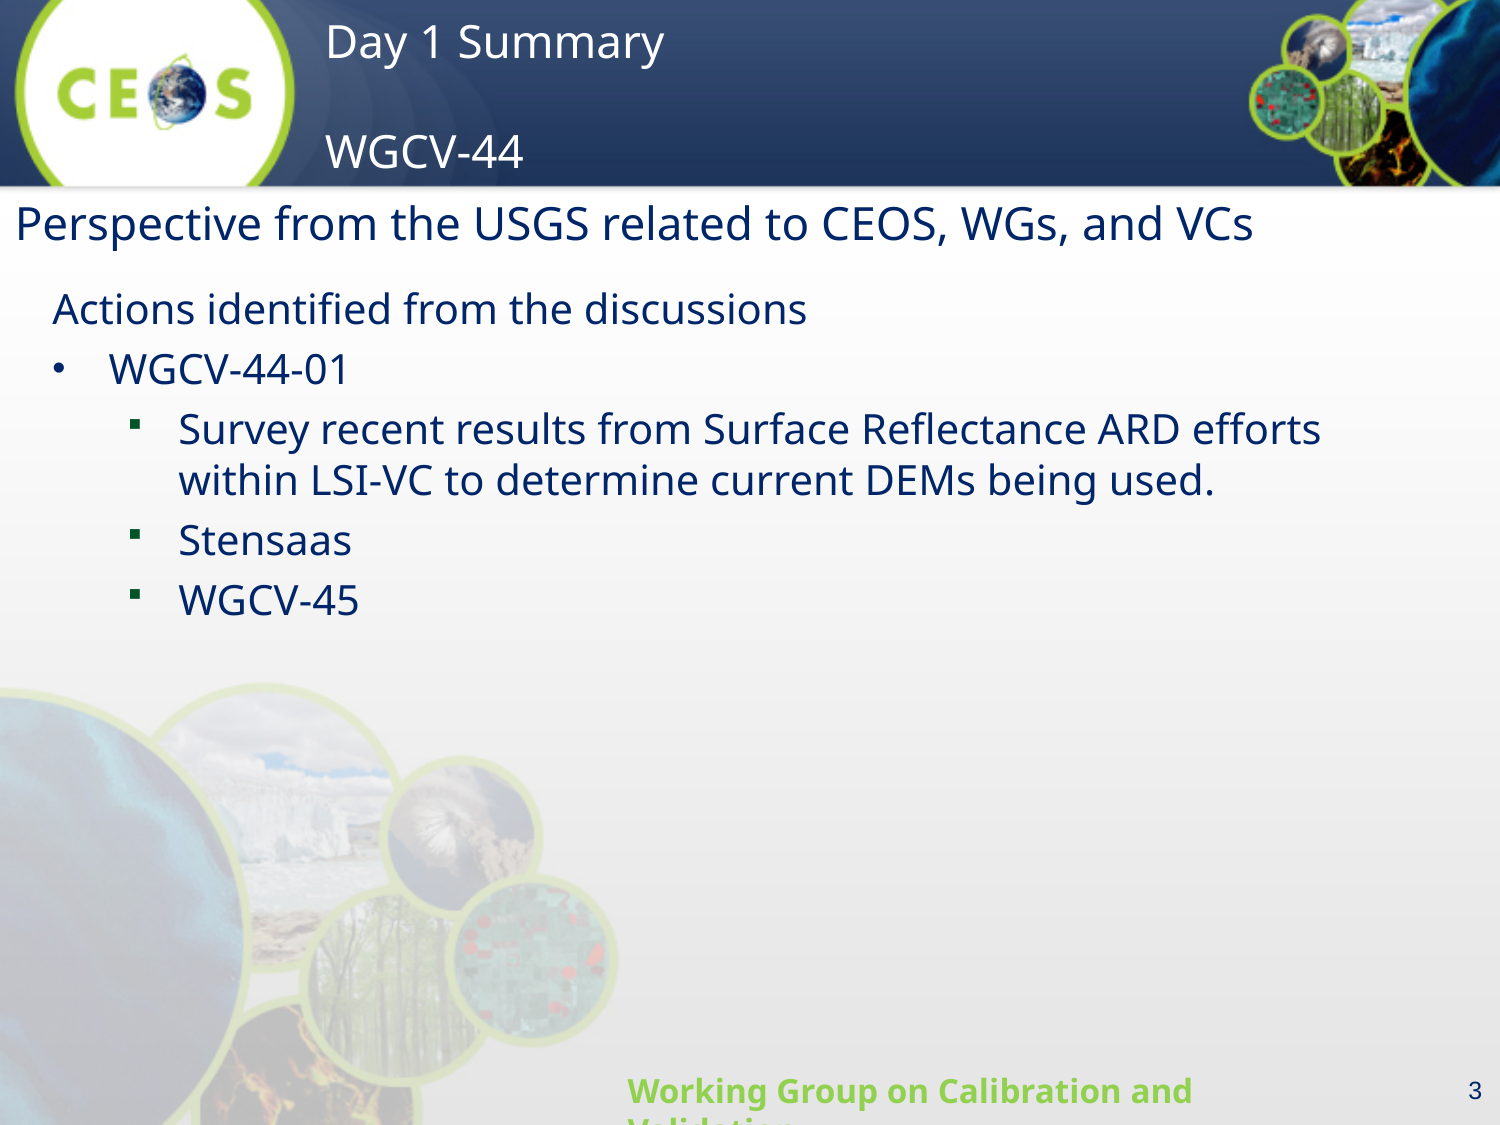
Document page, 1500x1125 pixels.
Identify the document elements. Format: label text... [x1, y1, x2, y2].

picture [0, 0, 1500, 1125]
list Perspective from the USGS related to CEOS, WGs, and VCs [0, 187, 1363, 313]
list Actions identified from the discussions WGCV-44-01 Survey recent results from Surface Reflectance ARD efforts within LSI-VC to determine current DEMs being used. Stensaas WGCV-45 [37, 275, 1450, 1025]
